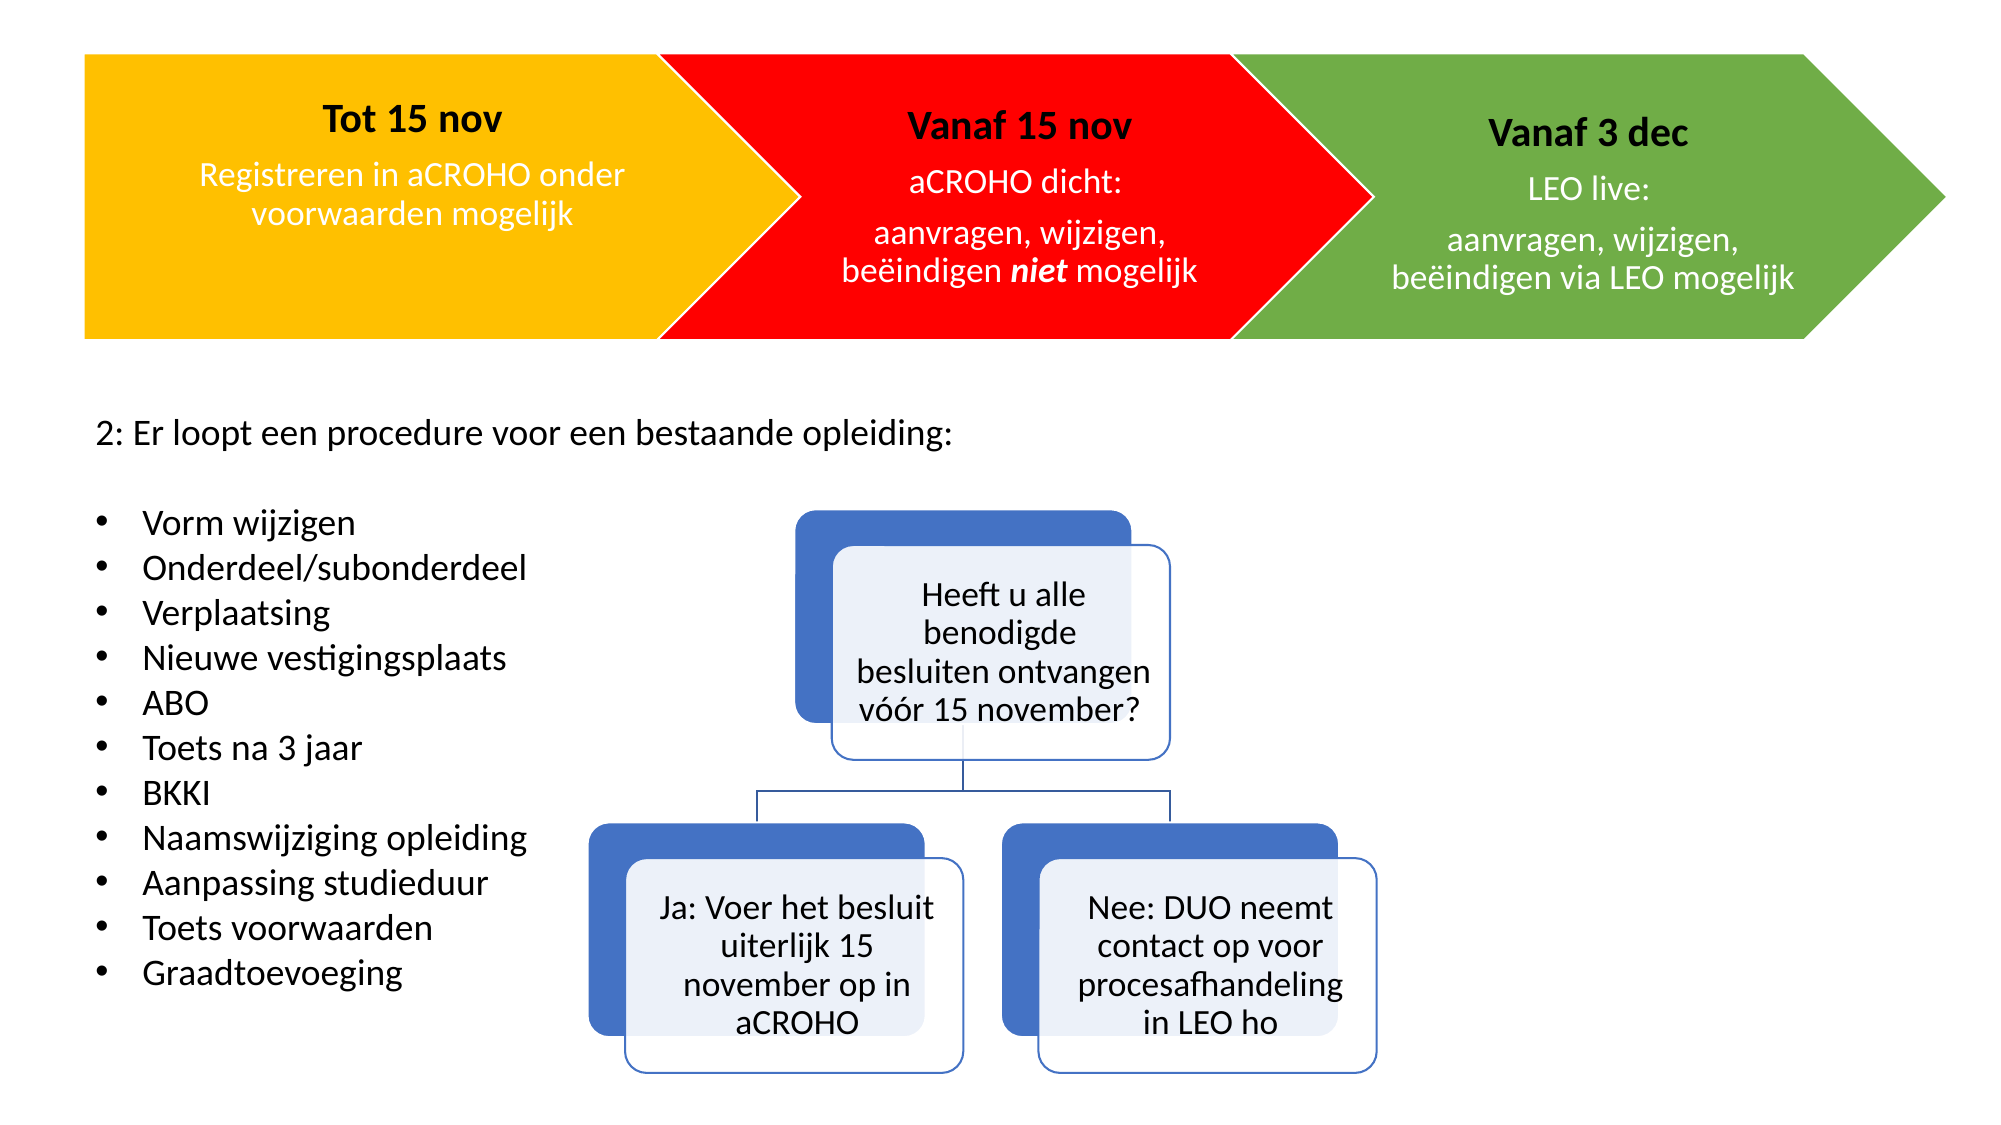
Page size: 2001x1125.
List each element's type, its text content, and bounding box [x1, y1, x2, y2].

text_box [457, 509, 1508, 1074]
text_box 2: Er loopt een procedure voor een bestaande opleiding: Vorm wijzigen Onderdeel/subonderdeel Verplaatsing Nieuwe vestigingsplaats ABO Toets na 3 jaar BKKI Naamswijziging opleiding Aanpassing studieduur Toets voorwaarden Graadtoevoeging [80, 400, 970, 1046]
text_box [82, 19, 1949, 375]
